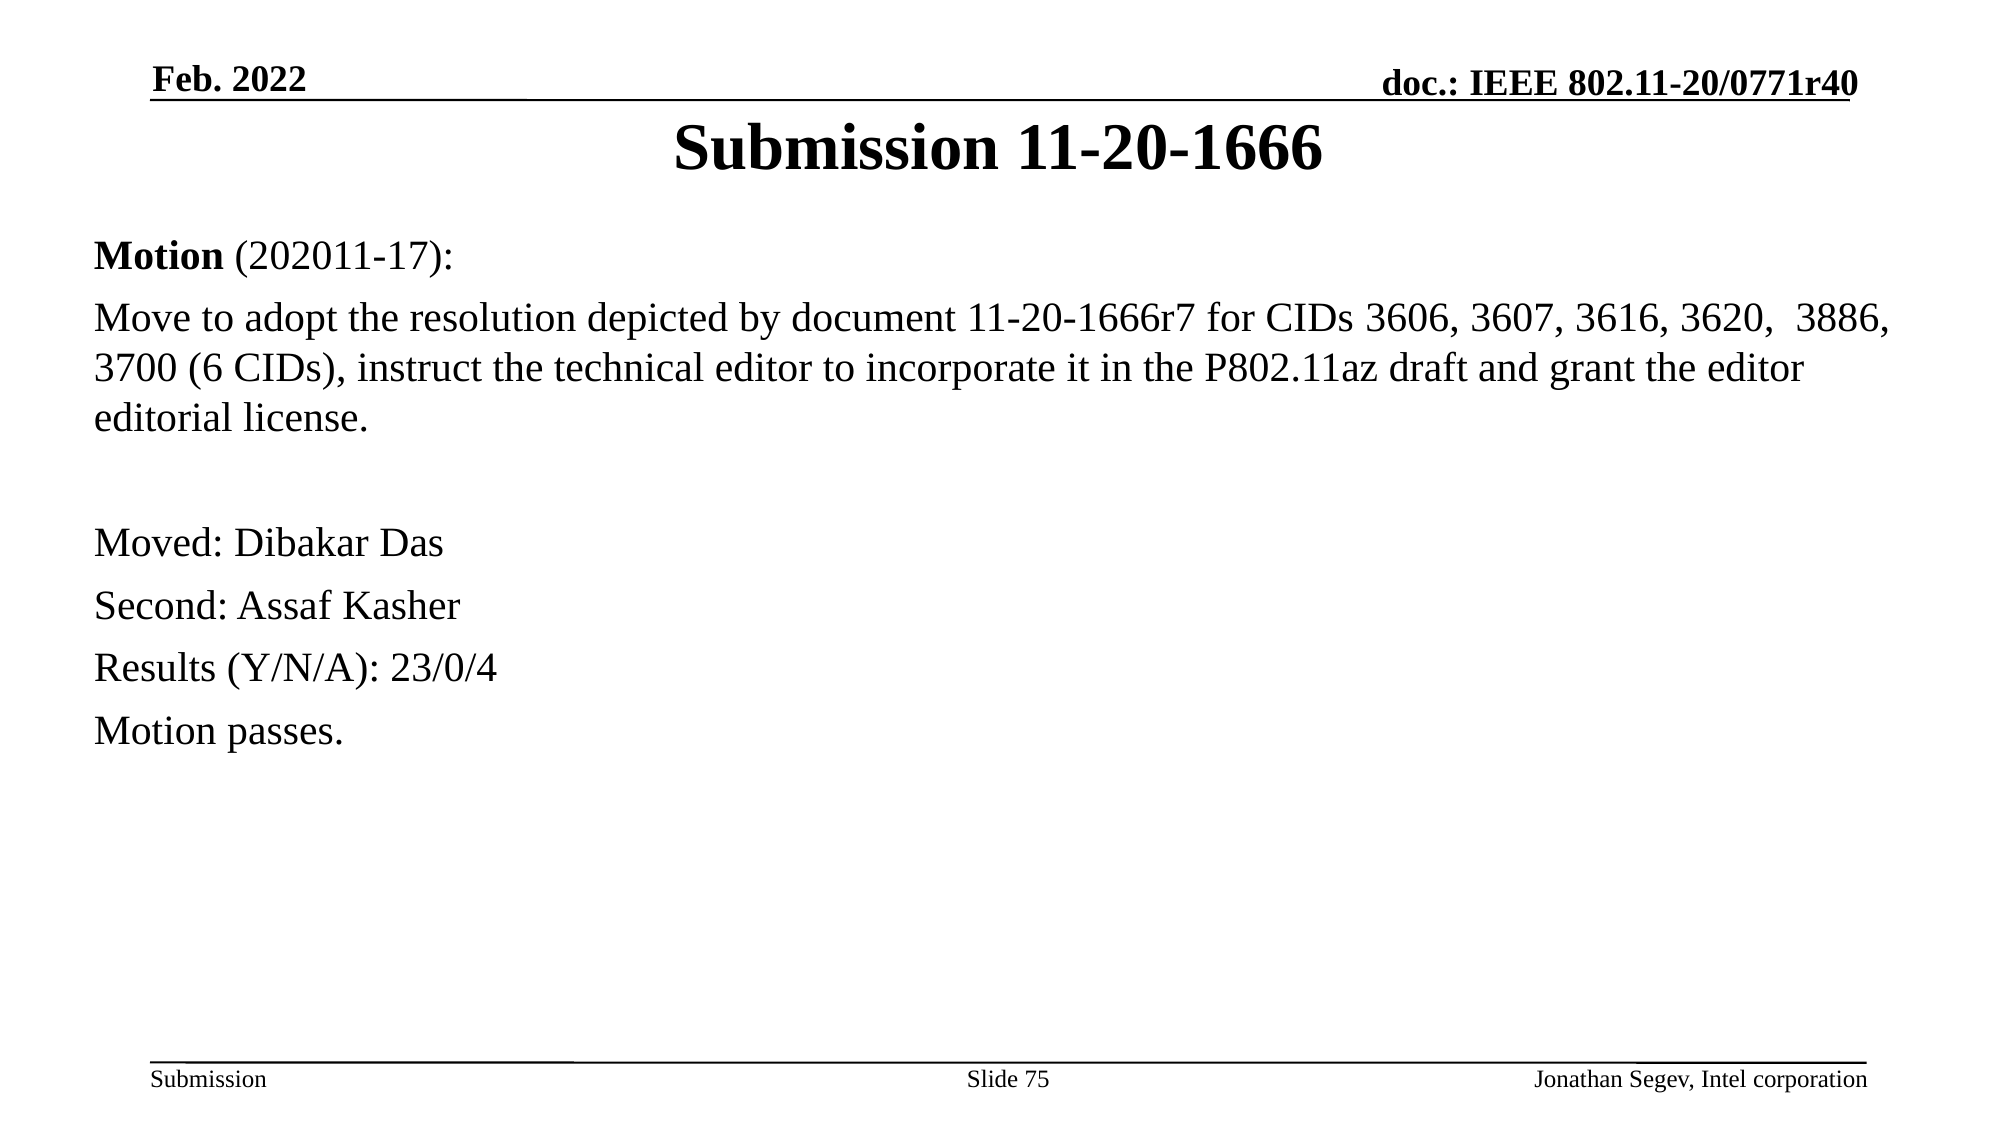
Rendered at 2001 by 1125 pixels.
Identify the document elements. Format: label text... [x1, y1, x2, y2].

list Motion (202011-17): Move to adopt the resolution depicted by document 11-20-1666r7 for CIDs 3606, 3607, 3616, 3620, 3886, 3700 (6 CIDs), instruct the technical editor to incorporate it in the P802.11az draft and grant the editor editorial license. Moved: Dibakar Das Second: Assaf Kasher Results (Y/N/A): 23/0/4 Motion passes. [78, 219, 1922, 1000]
slide_number Slide 75 [950, 1061, 1067, 1123]
title Submission 11-20-1666 [149, 112, 1850, 173]
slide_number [152, 54, 563, 100]
footer Jonathan Segev, Intel corporation [1171, 1061, 1869, 1093]
